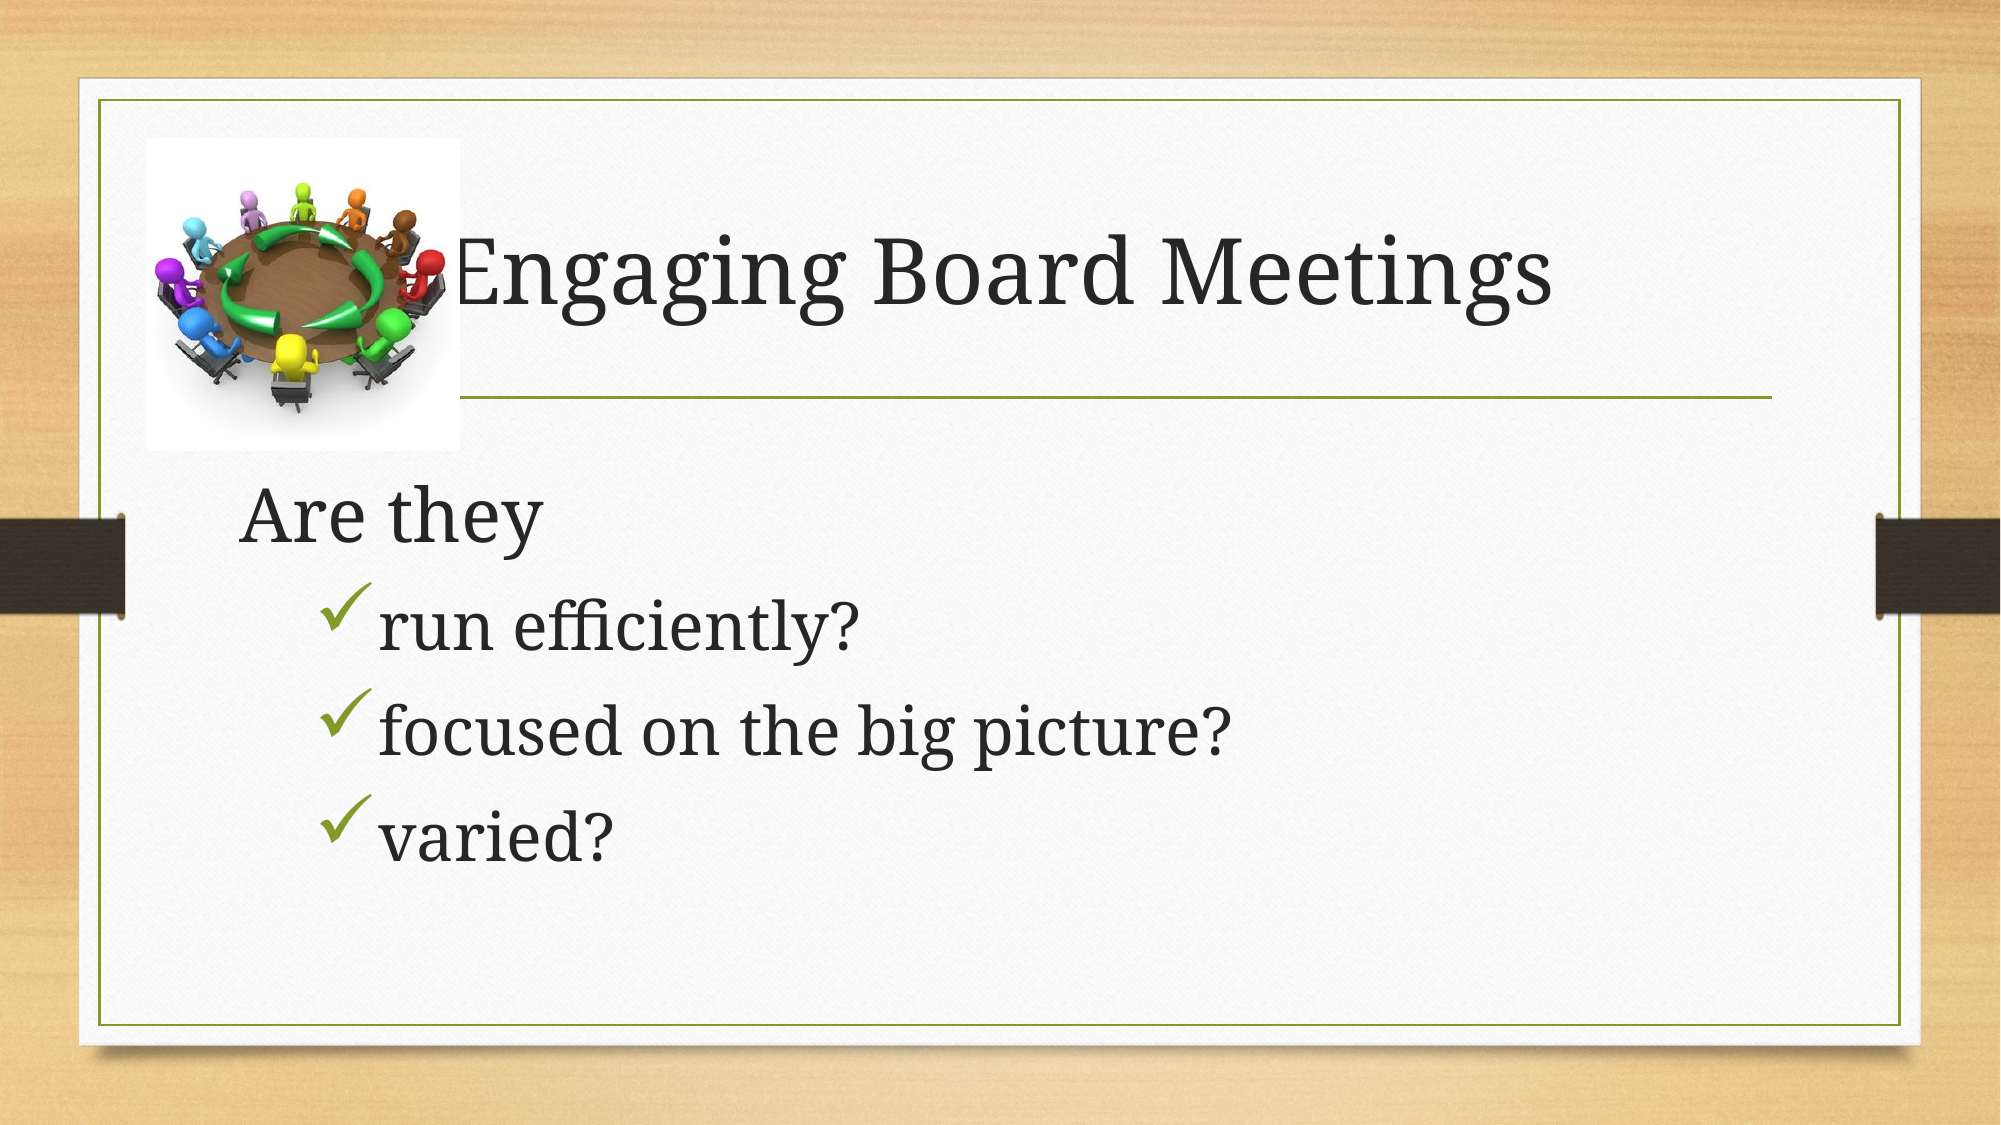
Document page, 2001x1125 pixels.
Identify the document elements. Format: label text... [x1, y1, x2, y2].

list Are they run efficiently? focused on the big picture? varied? [224, 459, 1800, 1005]
title Engaging Board Meetings [460, 161, 1788, 375]
picture [0, 0, 2001, 1125]
